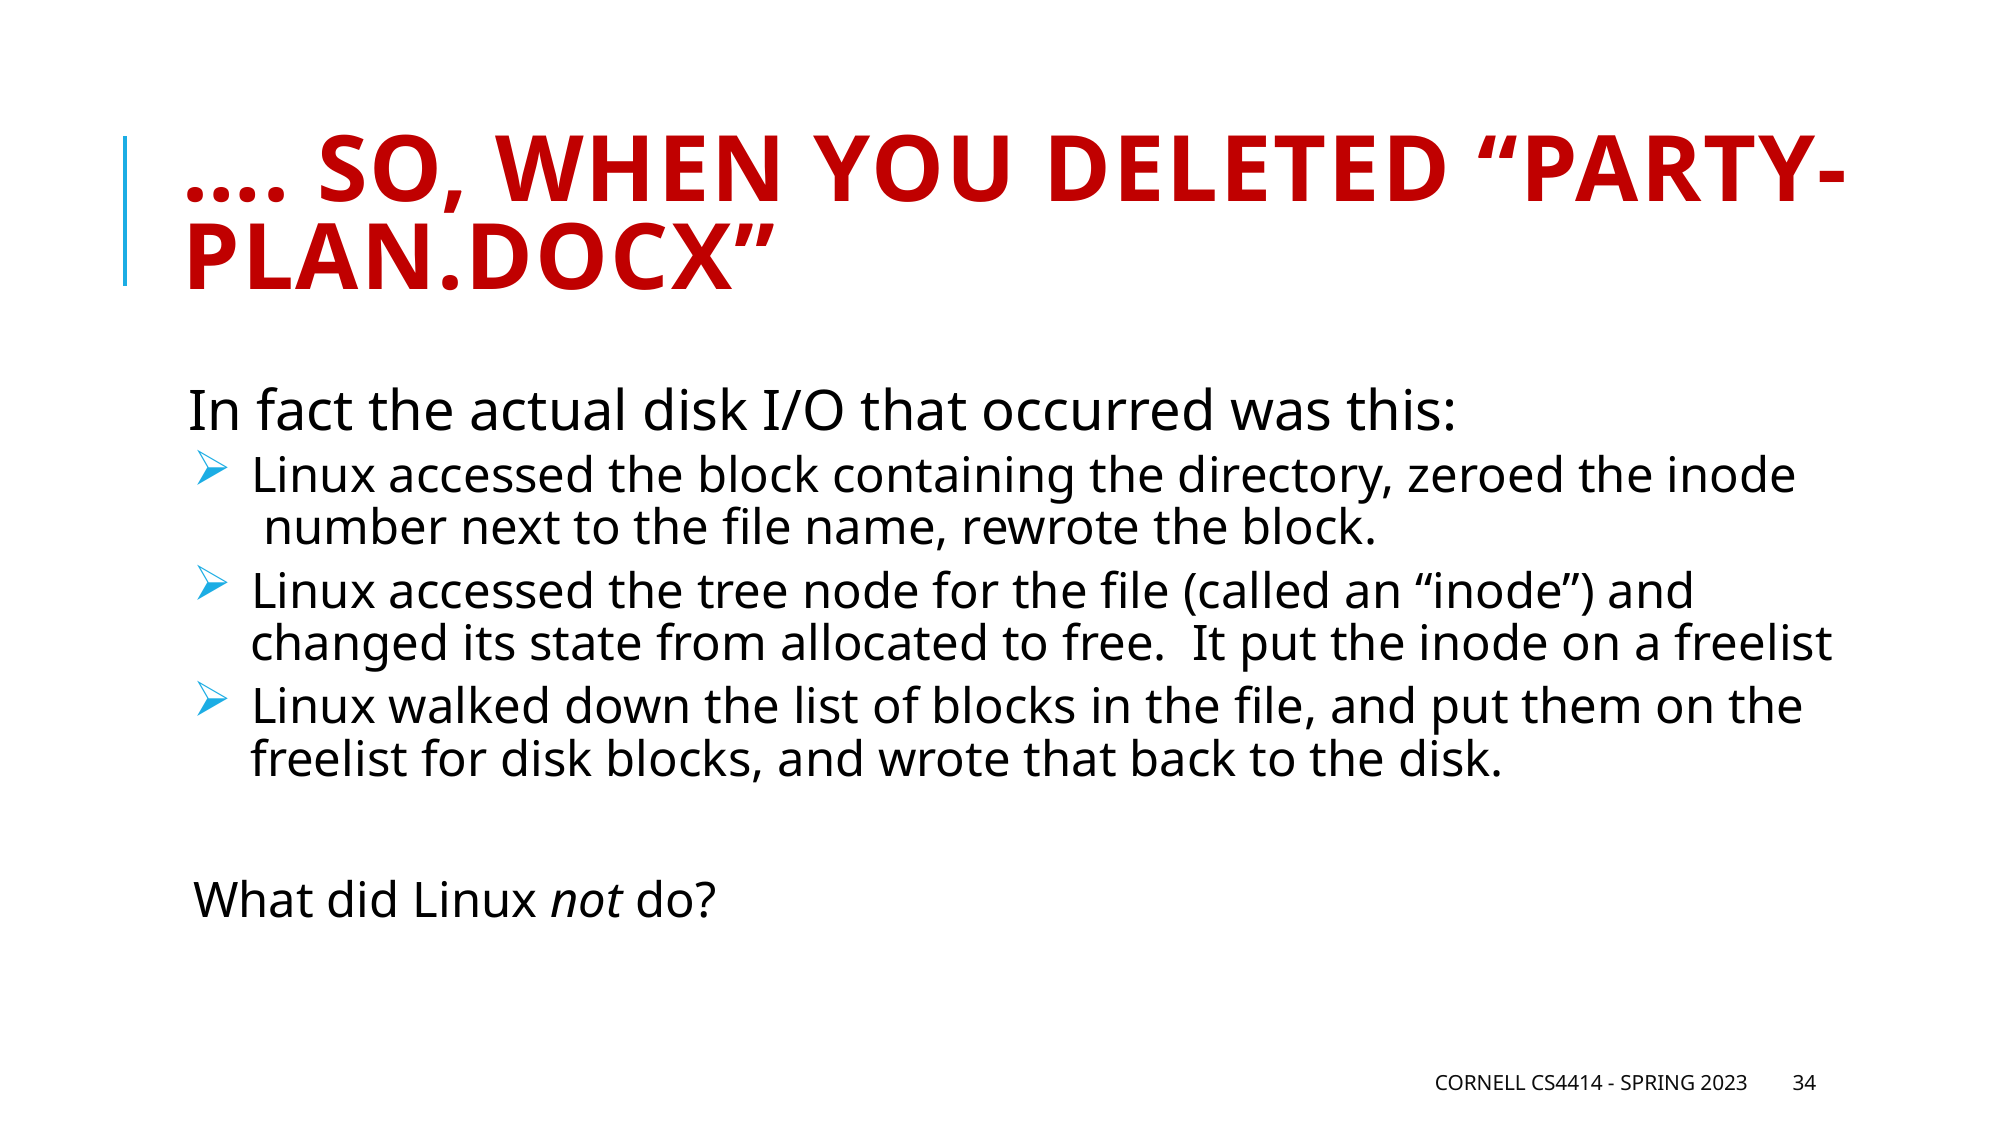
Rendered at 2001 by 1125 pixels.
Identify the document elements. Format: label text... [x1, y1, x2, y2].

footer Cornell CS4414 - Spring 2023 [794, 1061, 1763, 1107]
slide_number 34 [1777, 1061, 1938, 1107]
list In fact the actual disk I/O that occurred was this: Linux accessed the block containing the directory, zeroed the inode number next to the file name, rewrote the block. Linux accessed the tree node for the file (called an “inode”) and changed its state from allocated to free. It put the inode on a freelist Linux walked down the list of blocks in the file, and put them on the freelist for disk blocks, and wrote that back to the disk. What did Linux not do? [168, 375, 1914, 1035]
title …. So, when you deleted “party-plan.docx” [168, 96, 1914, 342]
